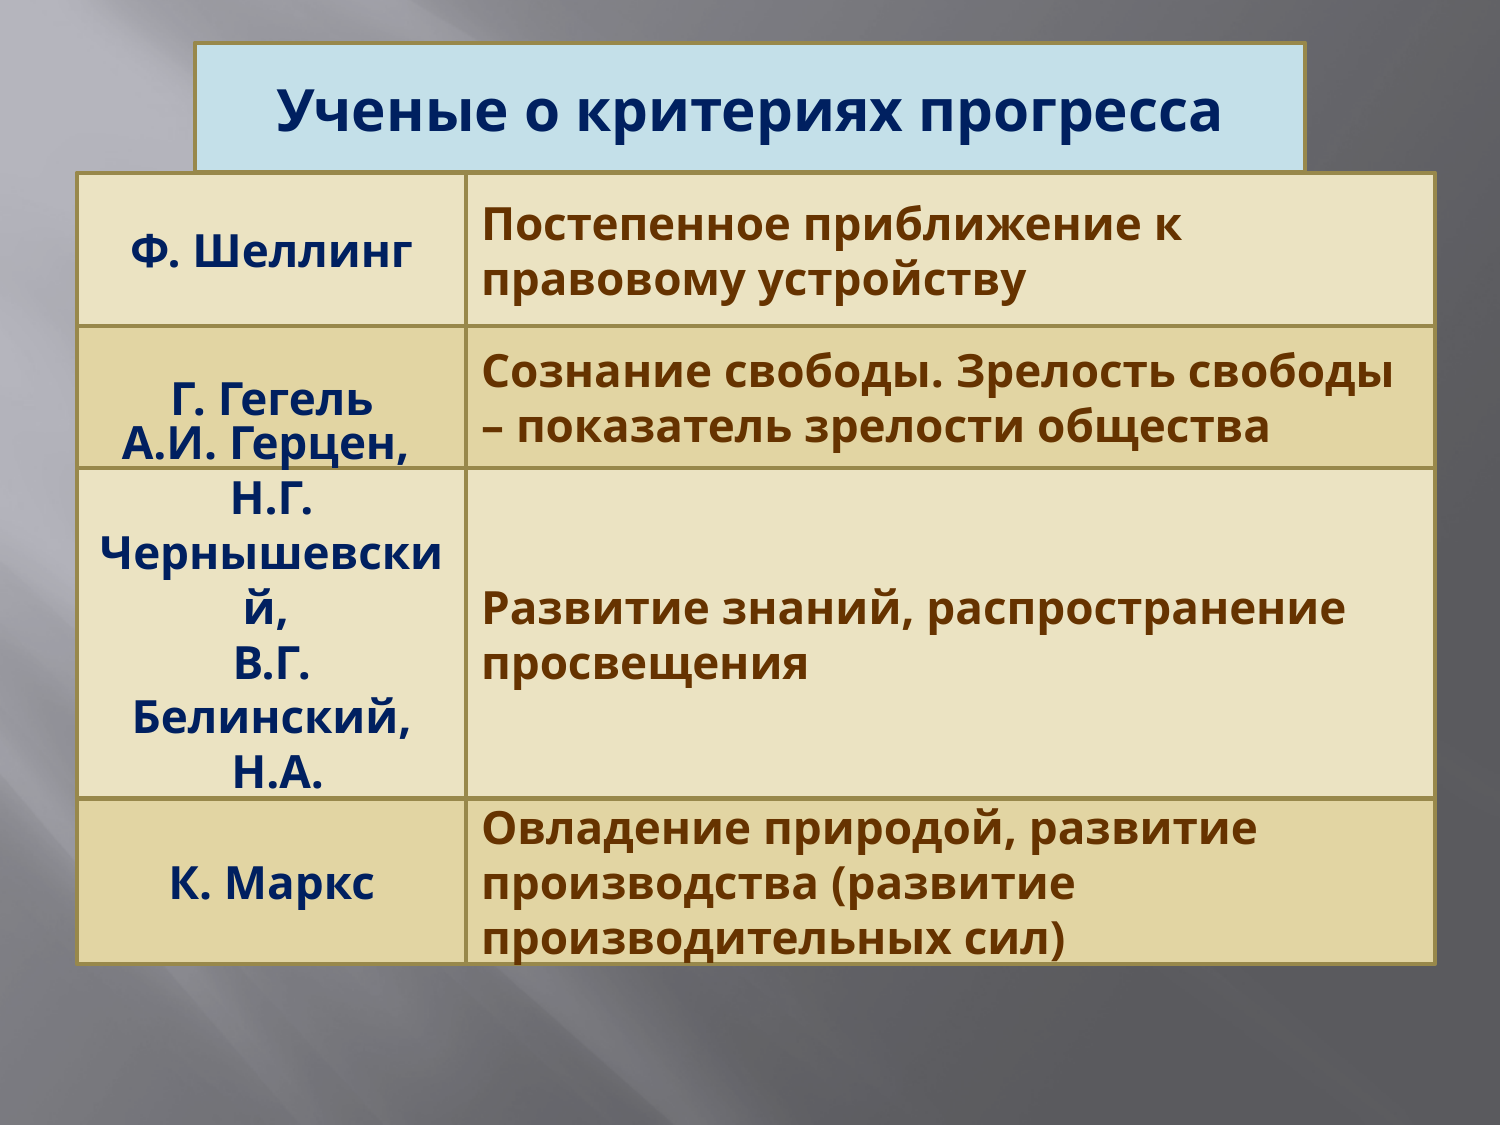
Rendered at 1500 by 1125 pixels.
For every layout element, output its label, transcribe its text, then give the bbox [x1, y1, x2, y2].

text_box Развитие знаний, распространение просвещения [464, 466, 1437, 797]
text_box А.И. Герцен, Н.Г. Чернышевский, В.Г. Белинский, Н.А. Добролюбов [75, 466, 464, 797]
text_box Ф. Шеллинг [75, 171, 464, 324]
text_box Сознание свободы. Зрелость свободы – показатель зрелости общества [464, 324, 1437, 466]
text_box Ученые о критериях прогресса [193, 41, 1307, 171]
text_box Овладение природой, развитие производства (развитие производительных сил) [464, 797, 1437, 966]
text_box Постепенное приближение к правовому устройству [464, 171, 1437, 324]
text_box К. Маркс [75, 797, 464, 966]
text_box Г. Гегель [75, 324, 464, 466]
